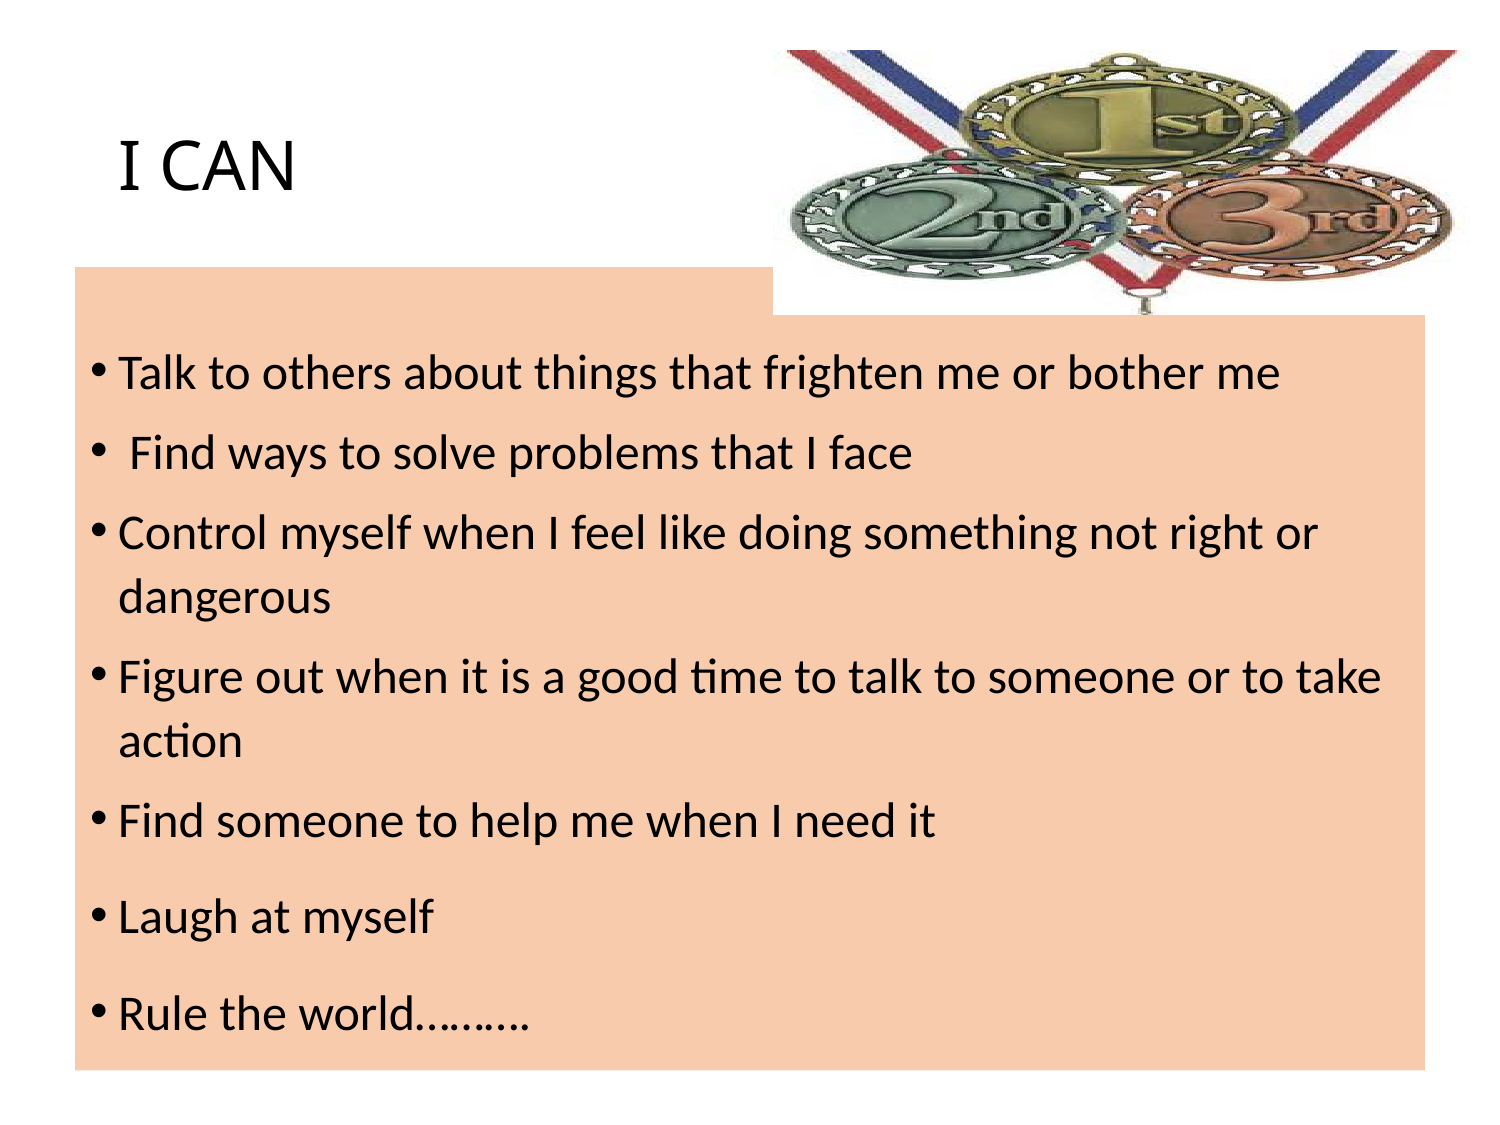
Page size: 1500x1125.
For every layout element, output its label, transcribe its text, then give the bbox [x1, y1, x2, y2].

picture [773, 50, 1470, 315]
list Talk to others about things that frighten me or bother me Find ways to solve problems that I face Control myself when I feel like doing something not right or dangerous Figure out when it is a good time to talk to someone or to take action Find someone to help me when I need it Laugh at myself Rule the world………. [75, 267, 1425, 1071]
title I CAN [103, 59, 773, 267]
